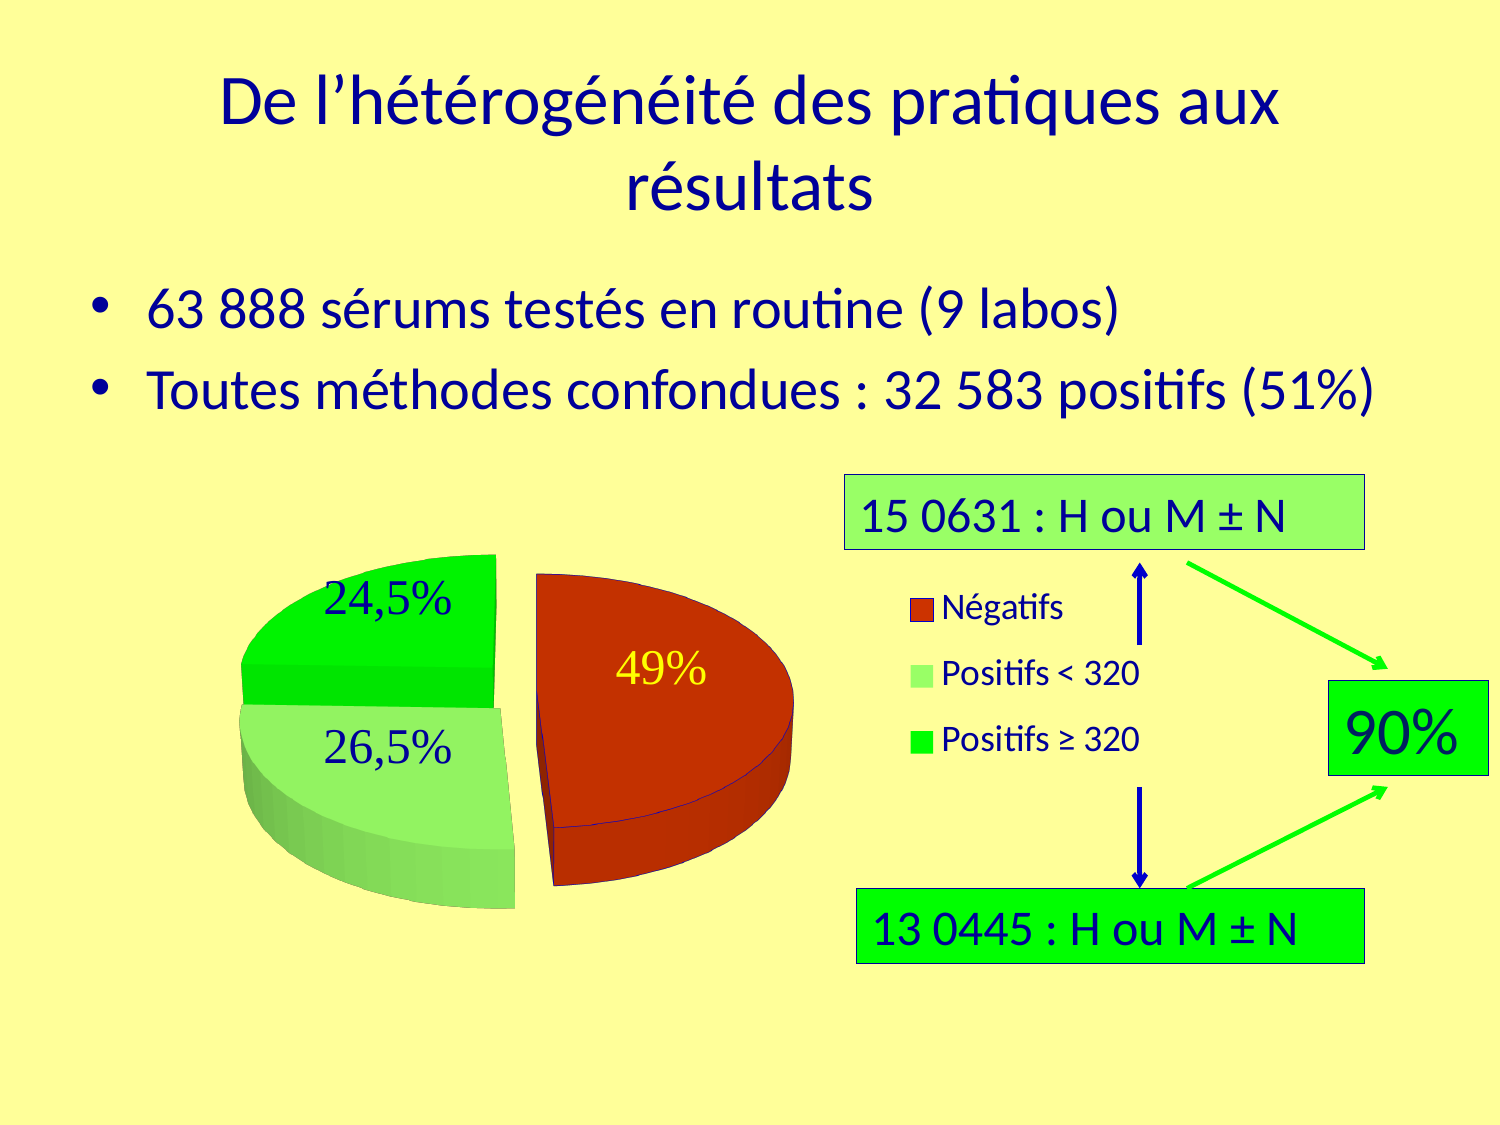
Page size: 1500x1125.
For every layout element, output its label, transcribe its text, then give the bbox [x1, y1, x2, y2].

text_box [1186, 562, 1389, 669]
title De l’hétérogénéité des pratiques aux résultats [75, 45, 1425, 233]
text_box 90% [1328, 680, 1489, 776]
list 63 888 sérums testés en routine (9 labos) Toutes méthodes confondues : 32 583 positifs (51%) [75, 262, 1425, 1005]
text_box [1186, 786, 1389, 889]
text_box 15 0631 : H ou M ± N [1251, 474, 1365, 550]
text_box 13 0445 : H ou M ± N [856, 896, 1365, 964]
chart [135, 408, 1247, 953]
